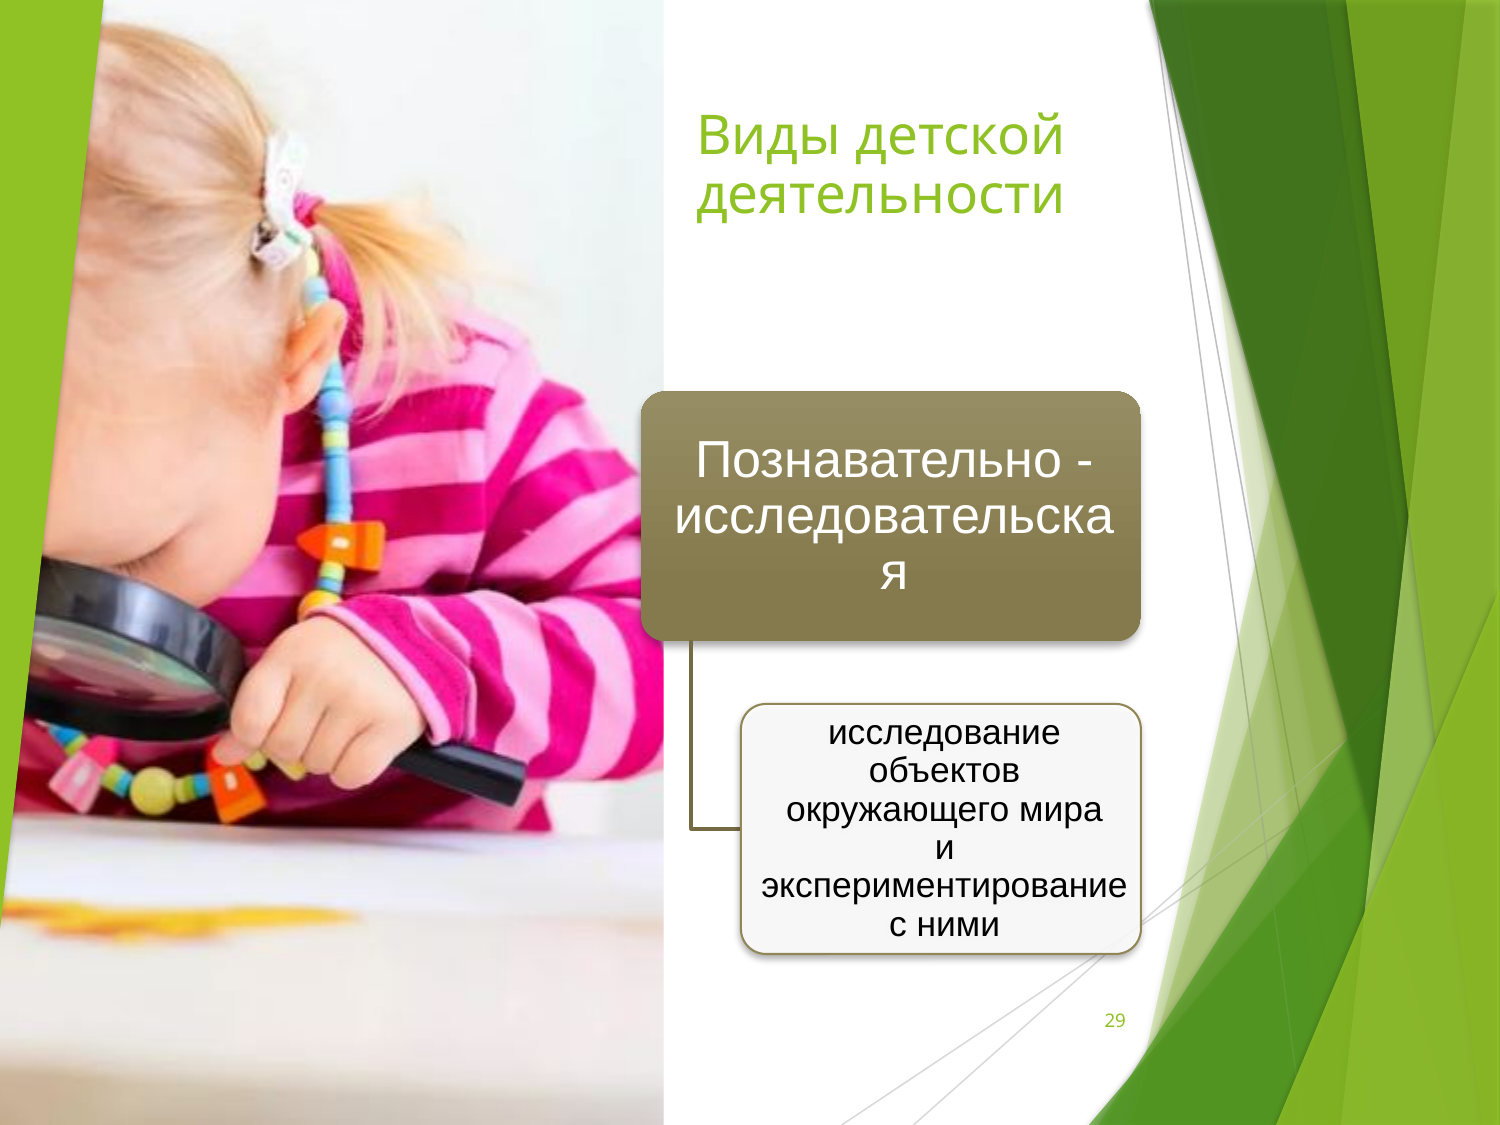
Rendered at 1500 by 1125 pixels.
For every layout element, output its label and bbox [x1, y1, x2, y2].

list [0, 0, 665, 1125]
list [640, 353, 1142, 992]
text_box [667, 0, 1500, 1125]
